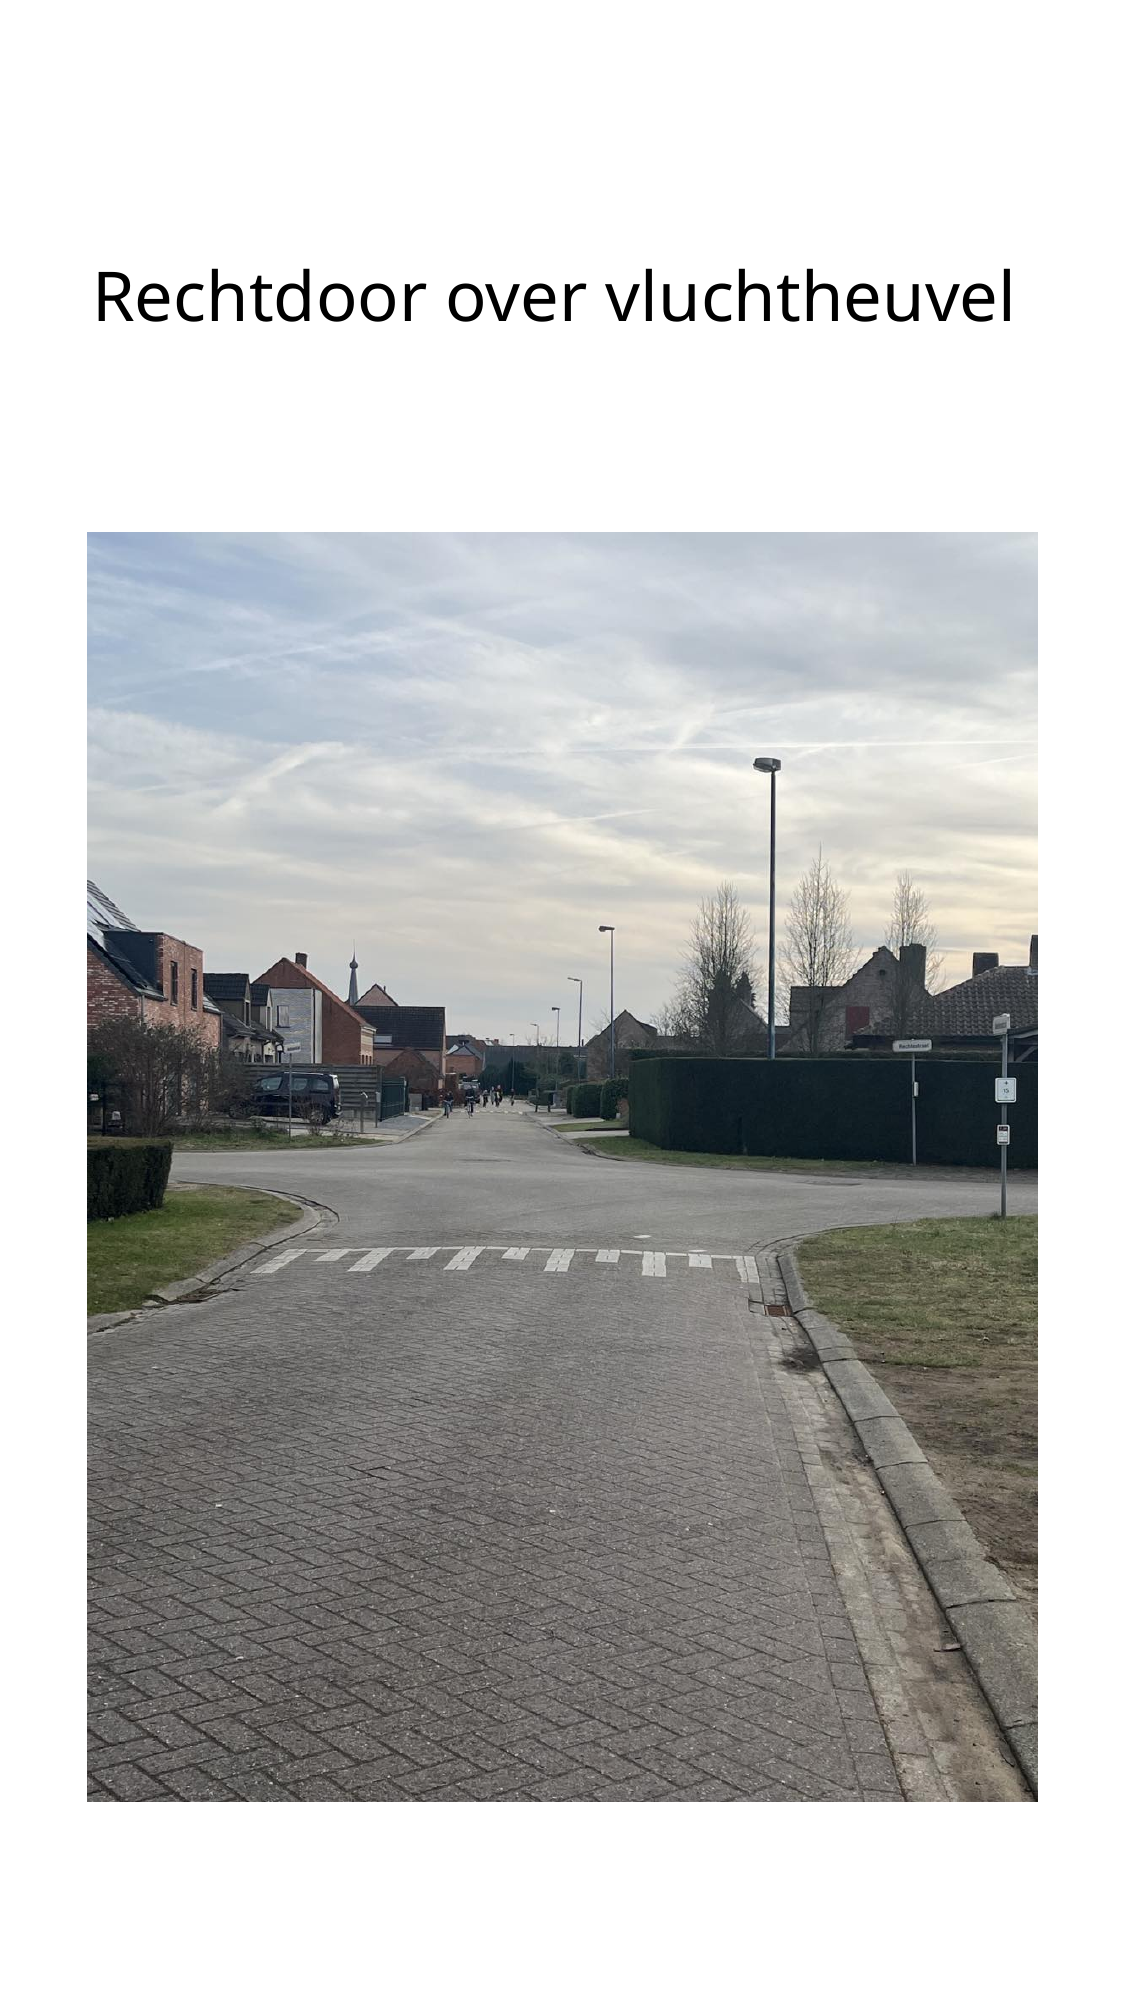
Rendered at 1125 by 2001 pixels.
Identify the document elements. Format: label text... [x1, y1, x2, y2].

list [86, 532, 1038, 1802]
title Rechtdoor over vluchtheuvel [77, 106, 1048, 493]
